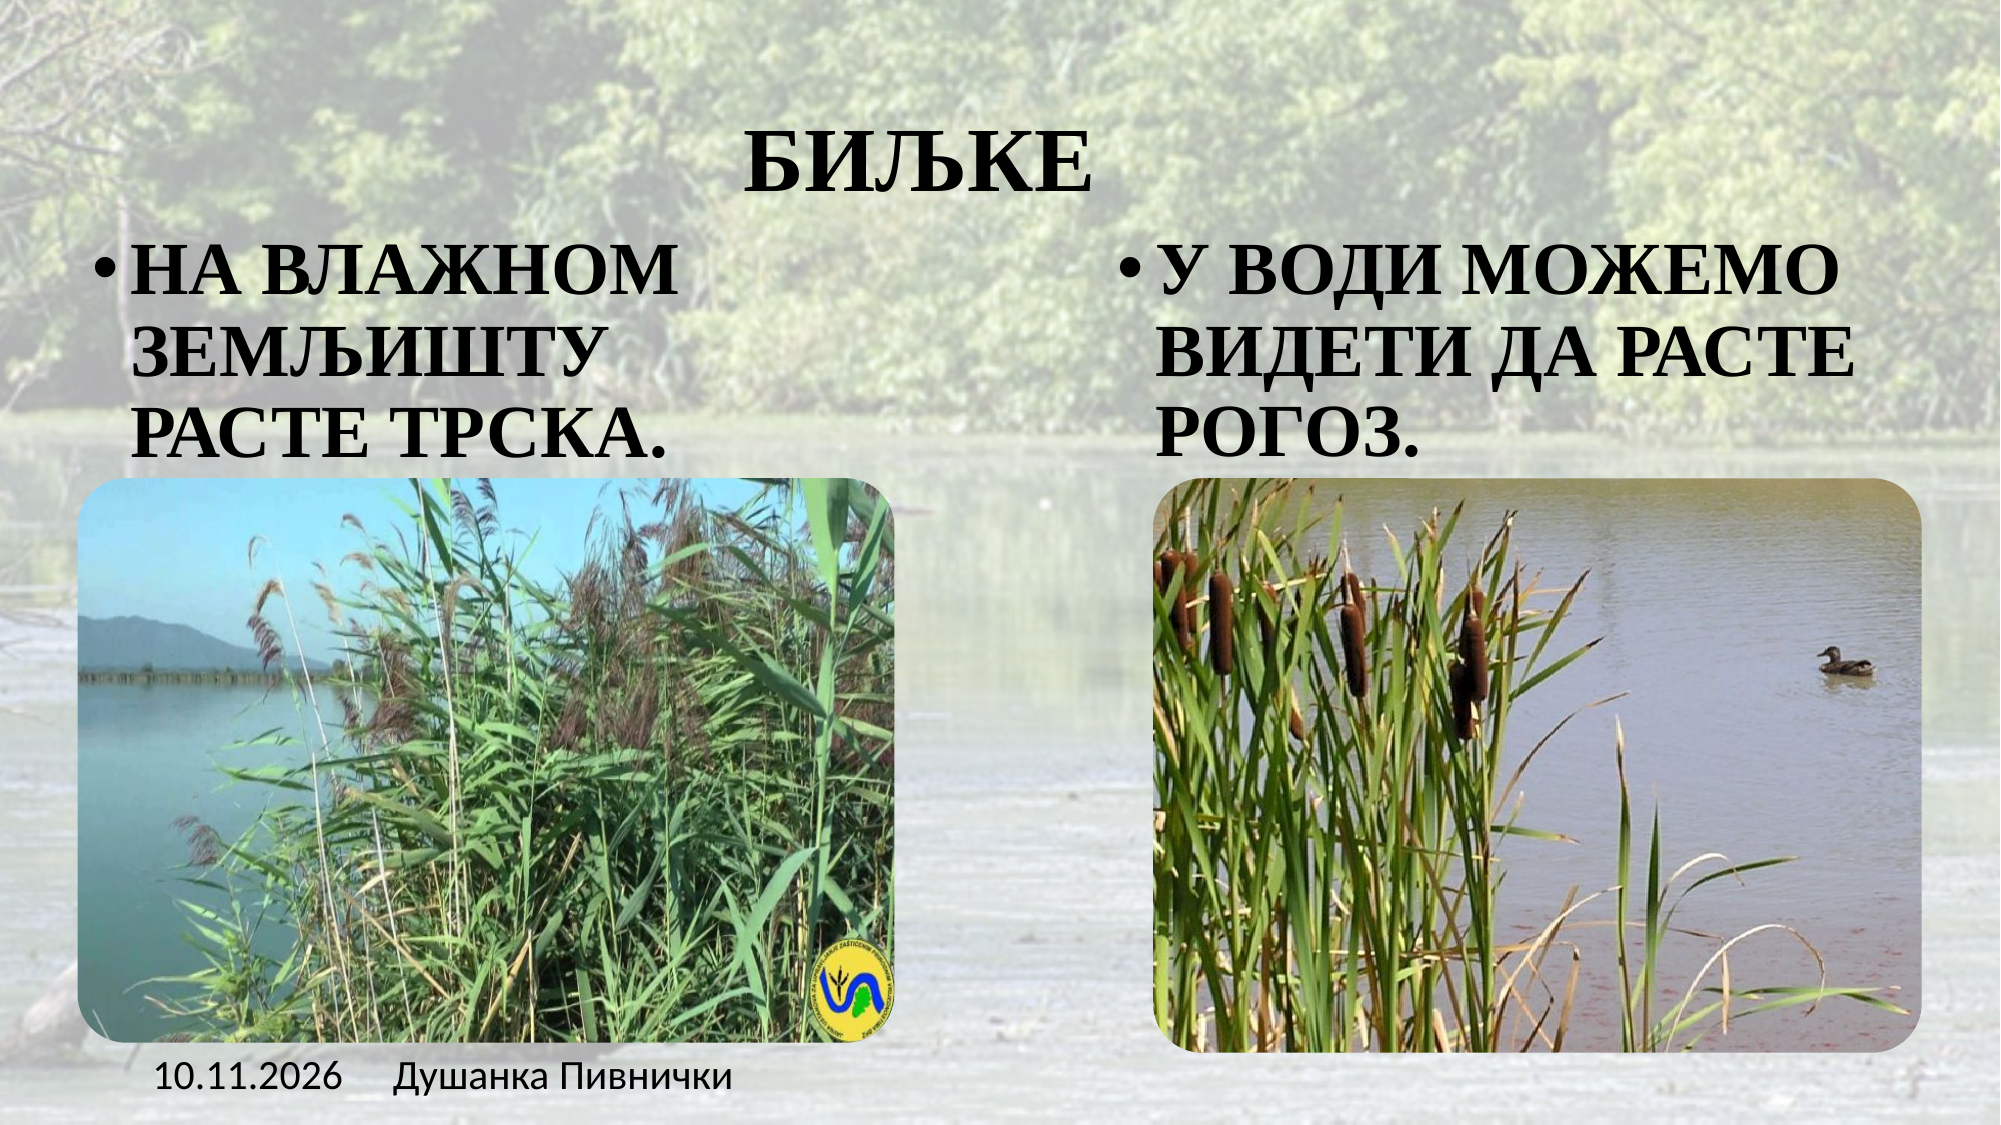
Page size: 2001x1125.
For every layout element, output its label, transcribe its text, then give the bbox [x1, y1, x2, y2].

picture [1153, 478, 1922, 1053]
text_box У ВОДИ МОЖЕМО ВИДЕТИ ДА РАСТЕ РОГОЗ. [1102, 222, 1922, 494]
footer Душанка Пивнички [365, 1043, 762, 1103]
title БИЉКЕ [728, 52, 1154, 271]
list НА ВЛАЖНОМ ЗЕМЉИШТУ РАСТЕ ТРСКА. [77, 222, 747, 478]
picture [77, 478, 895, 1043]
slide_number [137, 1043, 365, 1103]
